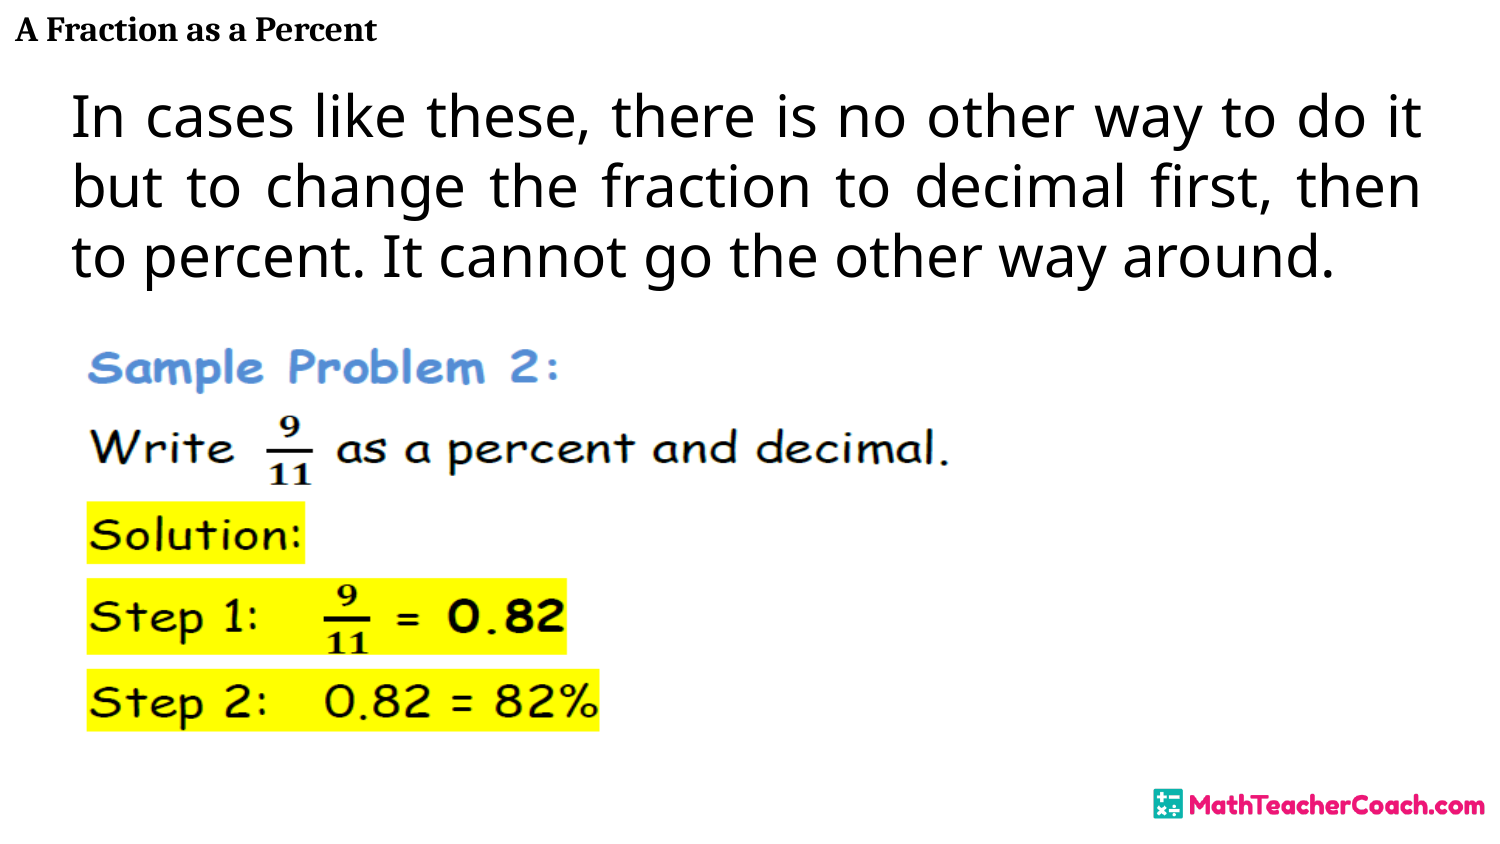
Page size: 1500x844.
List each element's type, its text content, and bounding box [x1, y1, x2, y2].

picture [56, 334, 970, 748]
text_box In cases like these, there is no other way to do it but to change the fraction to decimal first, then to percent. It cannot go the other way around. [56, 71, 1438, 297]
picture [1149, 784, 1487, 821]
title A Fraction as a Percent [0, 0, 1350, 57]
